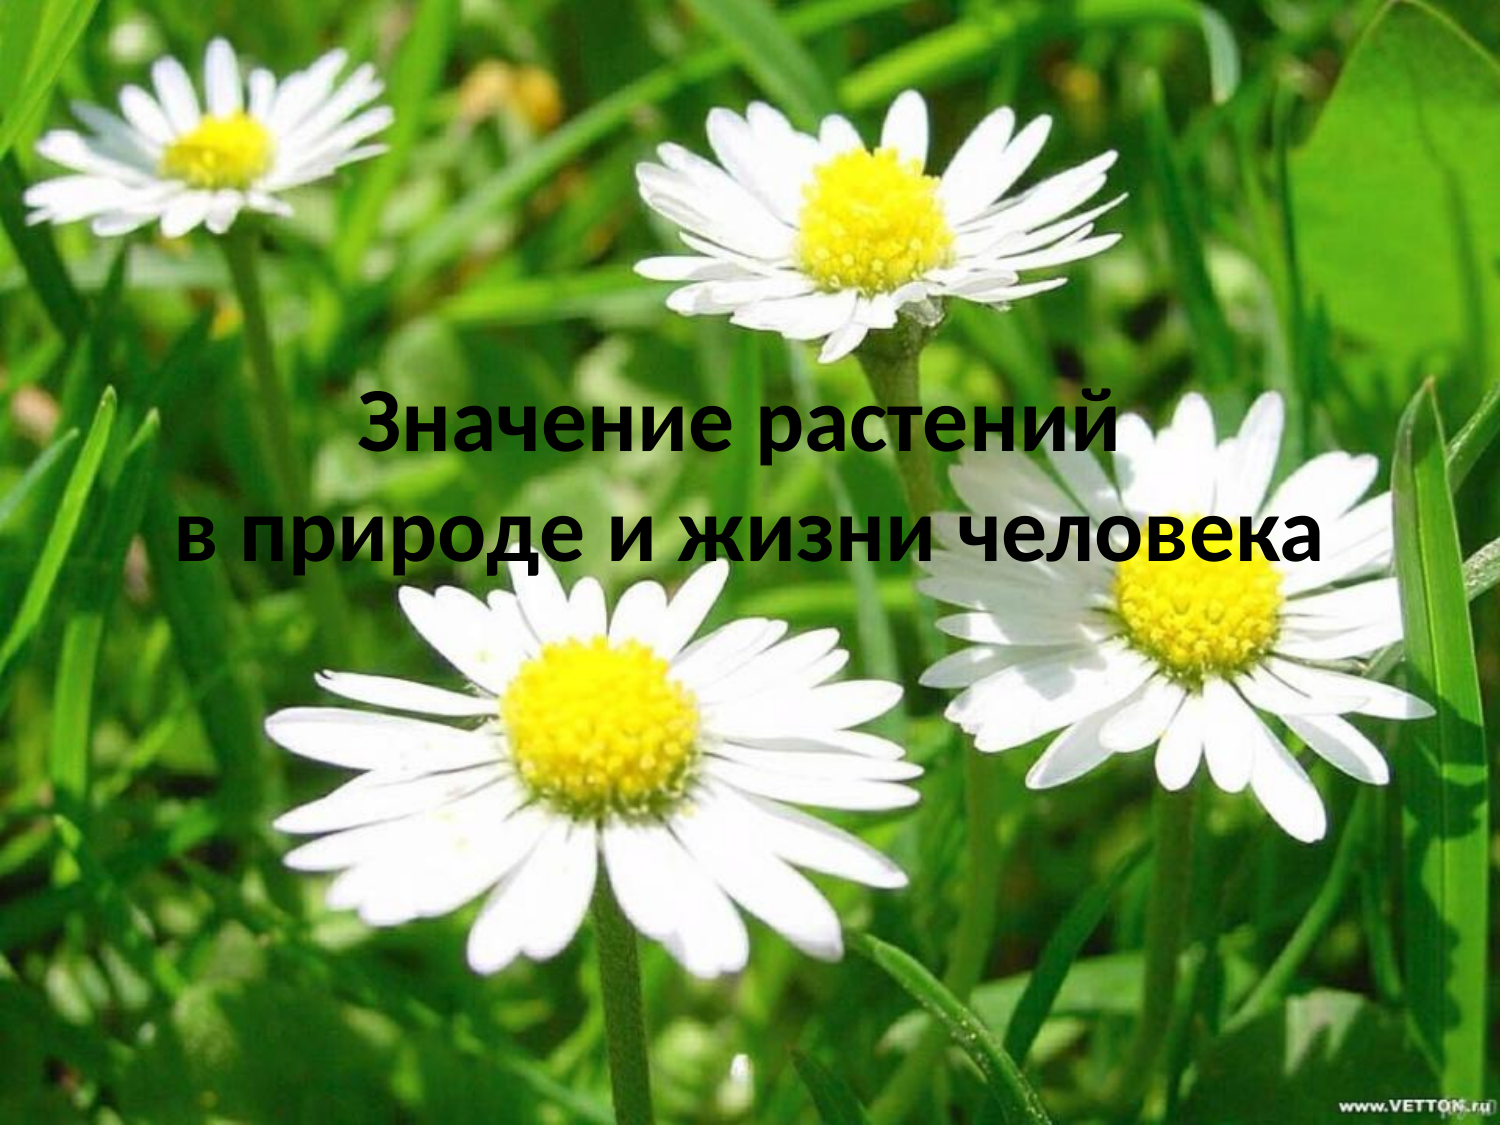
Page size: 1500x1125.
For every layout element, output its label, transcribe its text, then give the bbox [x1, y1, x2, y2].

picture [0, 0, 1500, 1125]
title Значение растений в природе и жизни человека [112, 349, 1388, 591]
